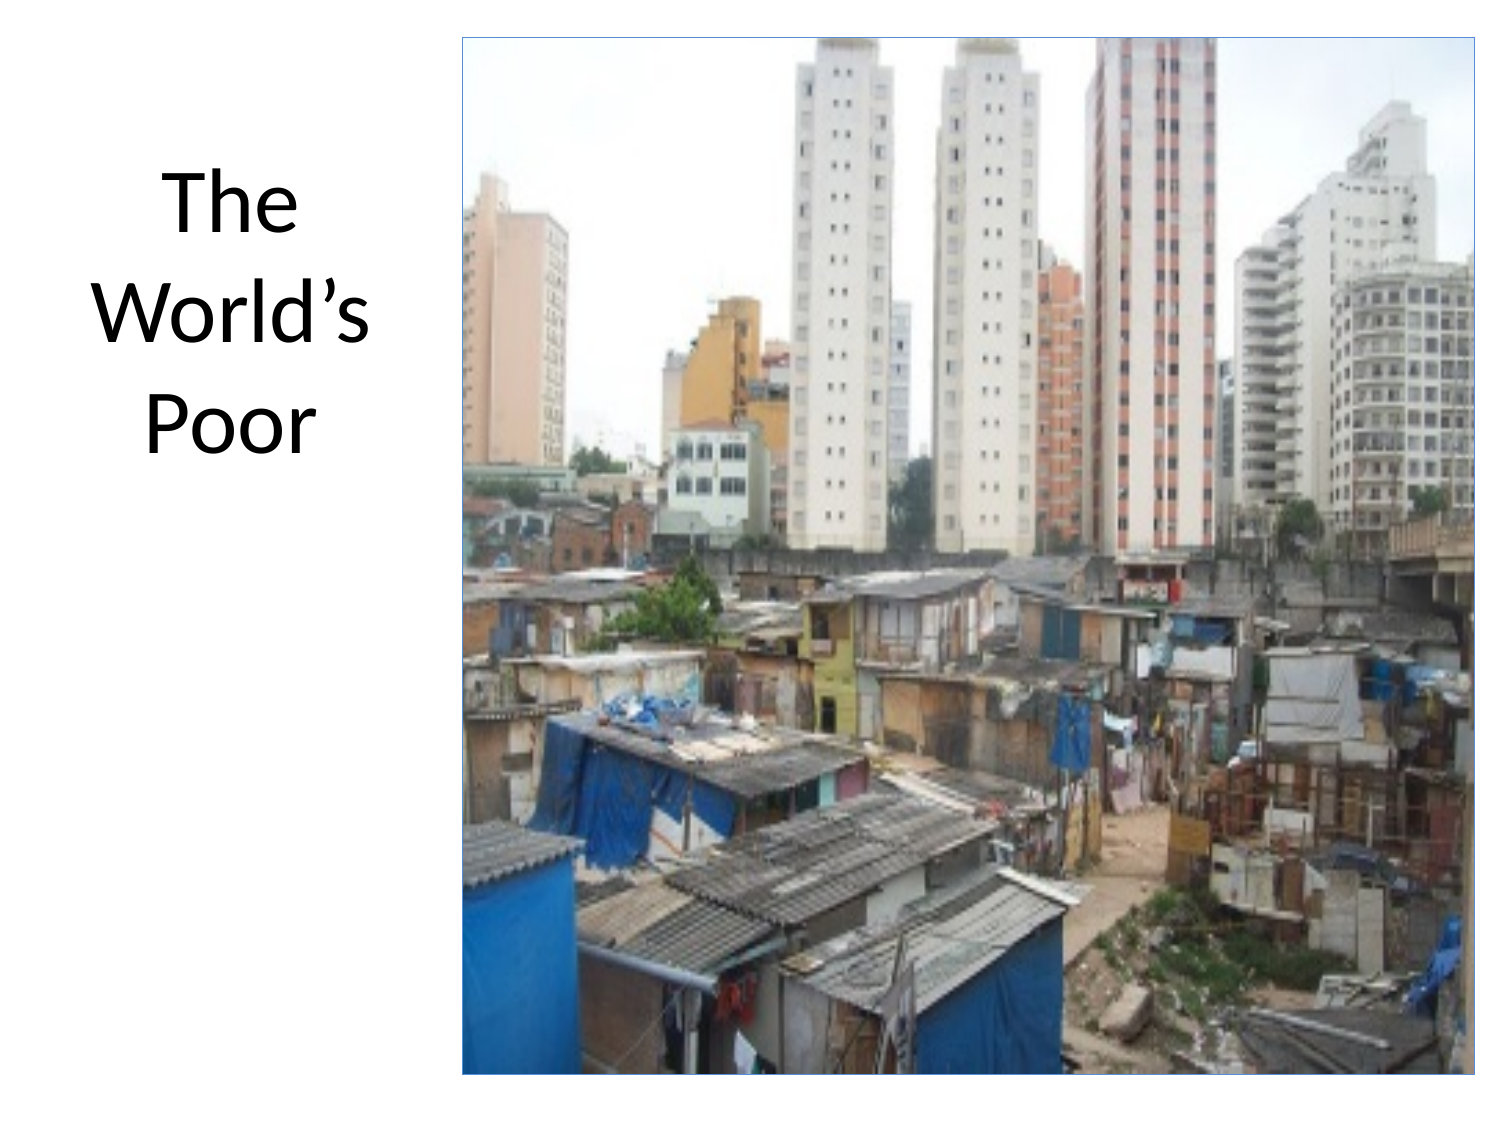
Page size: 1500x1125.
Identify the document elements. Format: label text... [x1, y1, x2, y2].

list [462, 37, 1476, 1076]
title The World’s Poor [24, 112, 438, 500]
